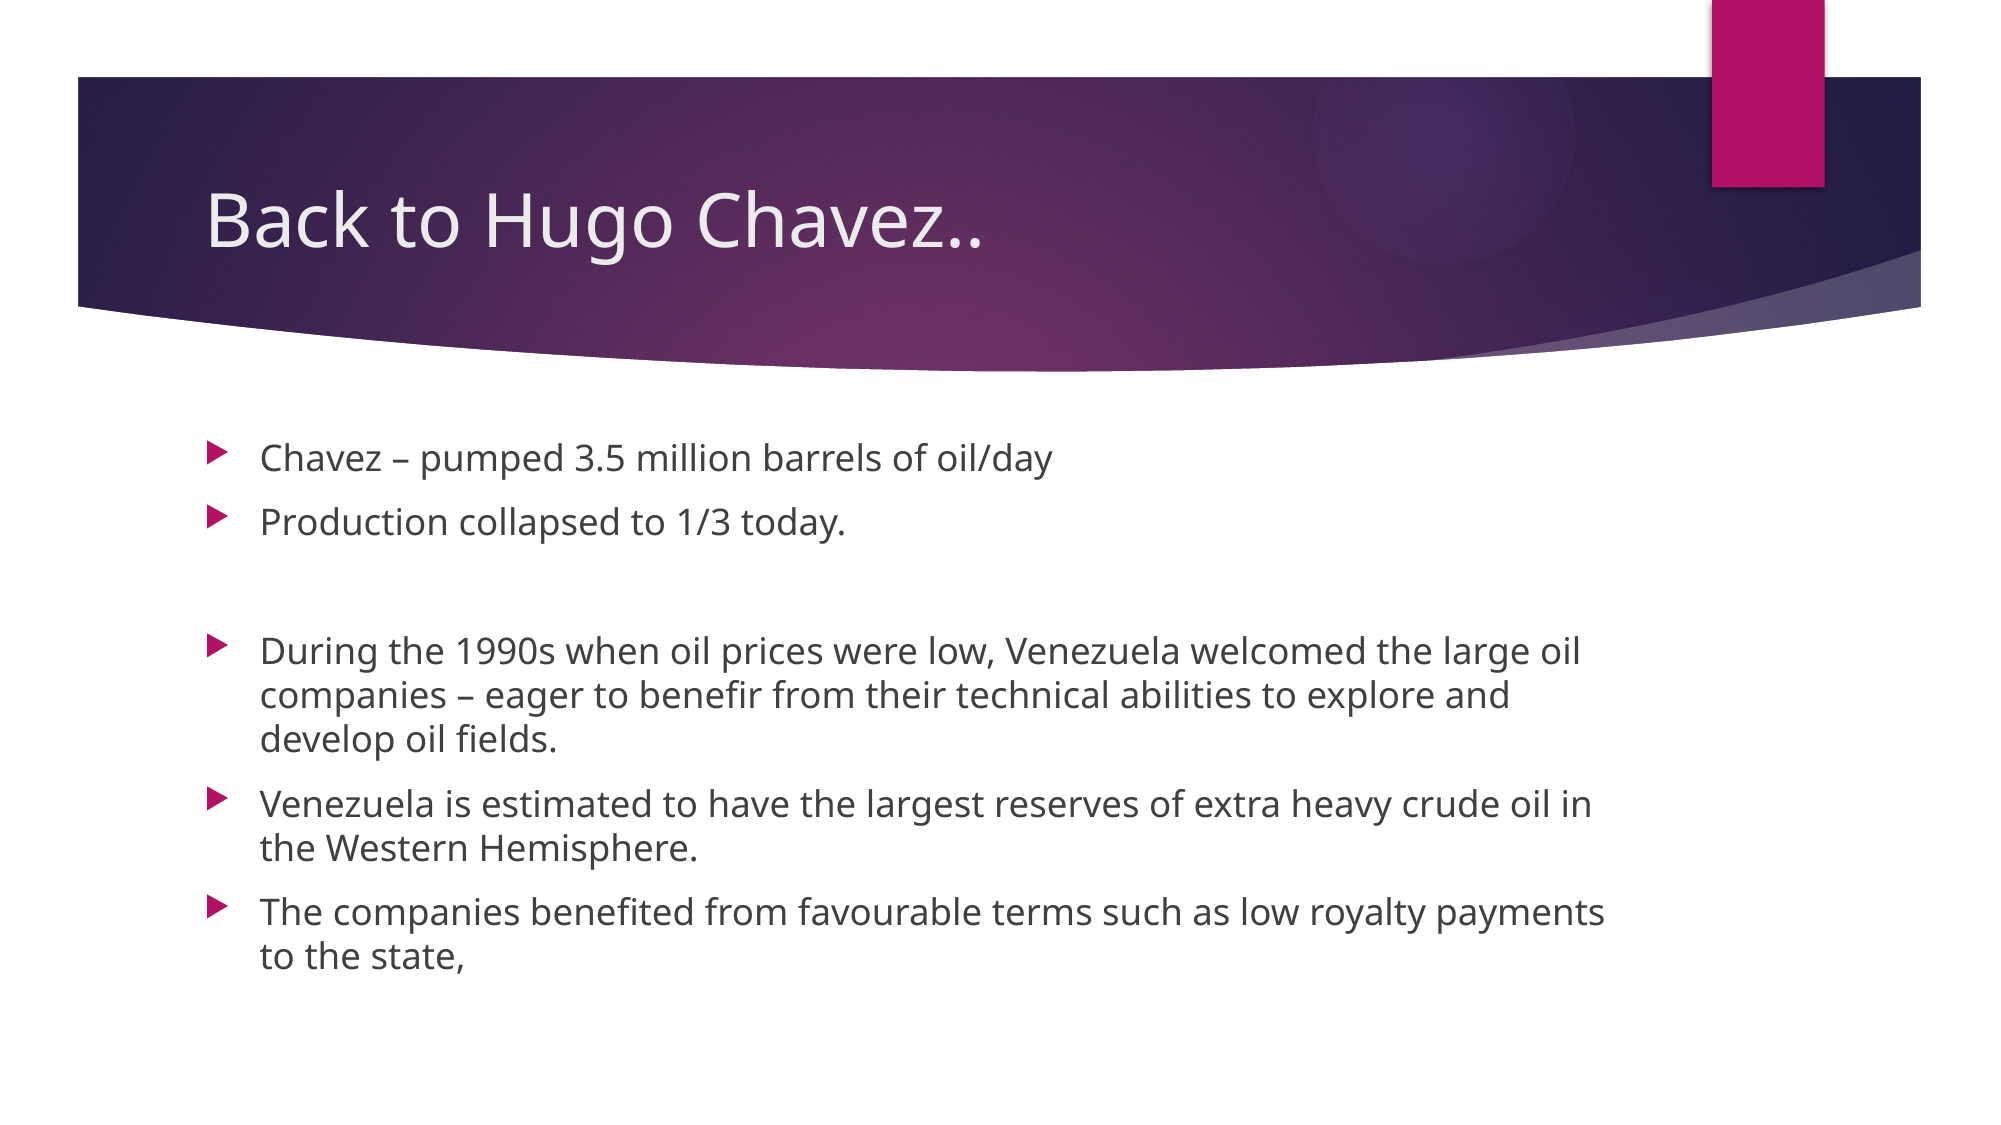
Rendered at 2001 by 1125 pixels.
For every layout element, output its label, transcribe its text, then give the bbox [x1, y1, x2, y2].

title Back to Hugo Chavez.. [189, 159, 1627, 276]
list Chavez – pumped 3.5 million barrels of oil/day Production collapsed to 1/3 today. During the 1990s when oil prices were low, Venezuela welcomed the large oil companies – eager to benefir from their technical abilities to explore and develop oil fields. Venezuela is estimated to have the largest reserves of extra heavy crude oil in the Western Hemisphere. The companies benefited from favourable terms such as low royalty payments to the state, [189, 427, 1638, 988]
